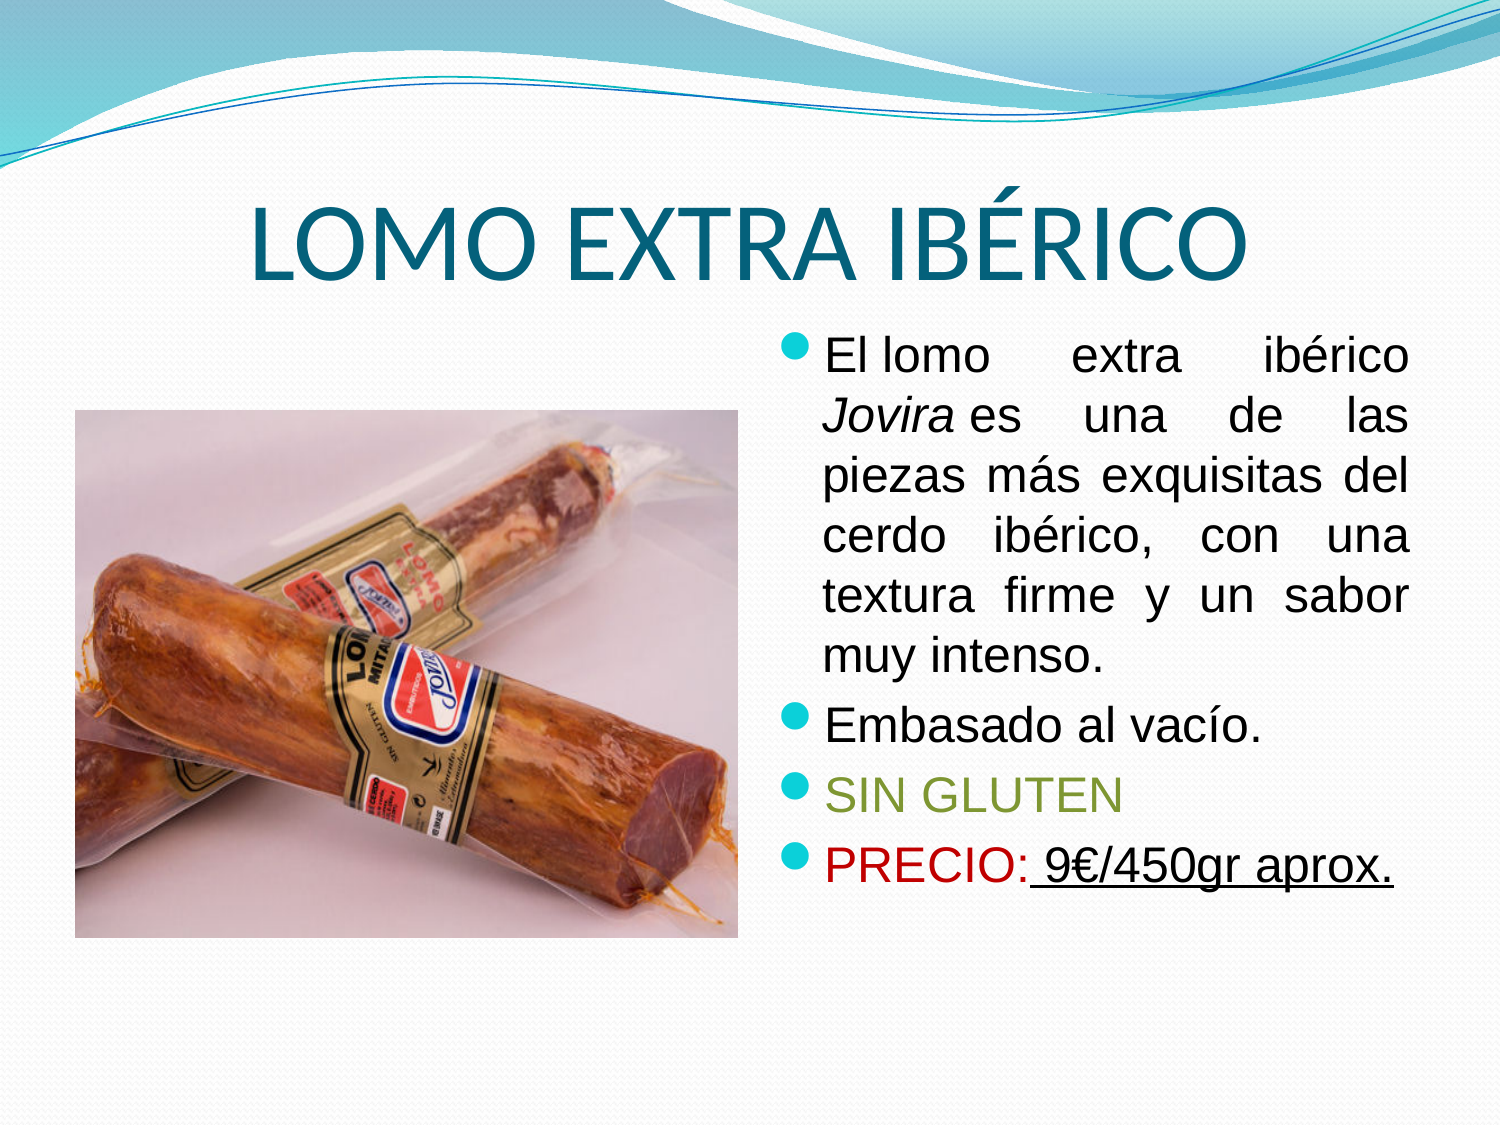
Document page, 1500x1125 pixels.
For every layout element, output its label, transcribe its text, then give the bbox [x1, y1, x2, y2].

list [74, 409, 738, 938]
title LOMO EXTRA IBÉRICO [75, 115, 1425, 303]
list El lomo extra ibérico Jovira es una de las piezas más exquisitas del cerdo ibérico, con una textura firme y un sabor muy intenso. Embasado al vacío. SIN GLUTEN PRECIO: 9€/450gr aprox. [762, 314, 1425, 1043]
